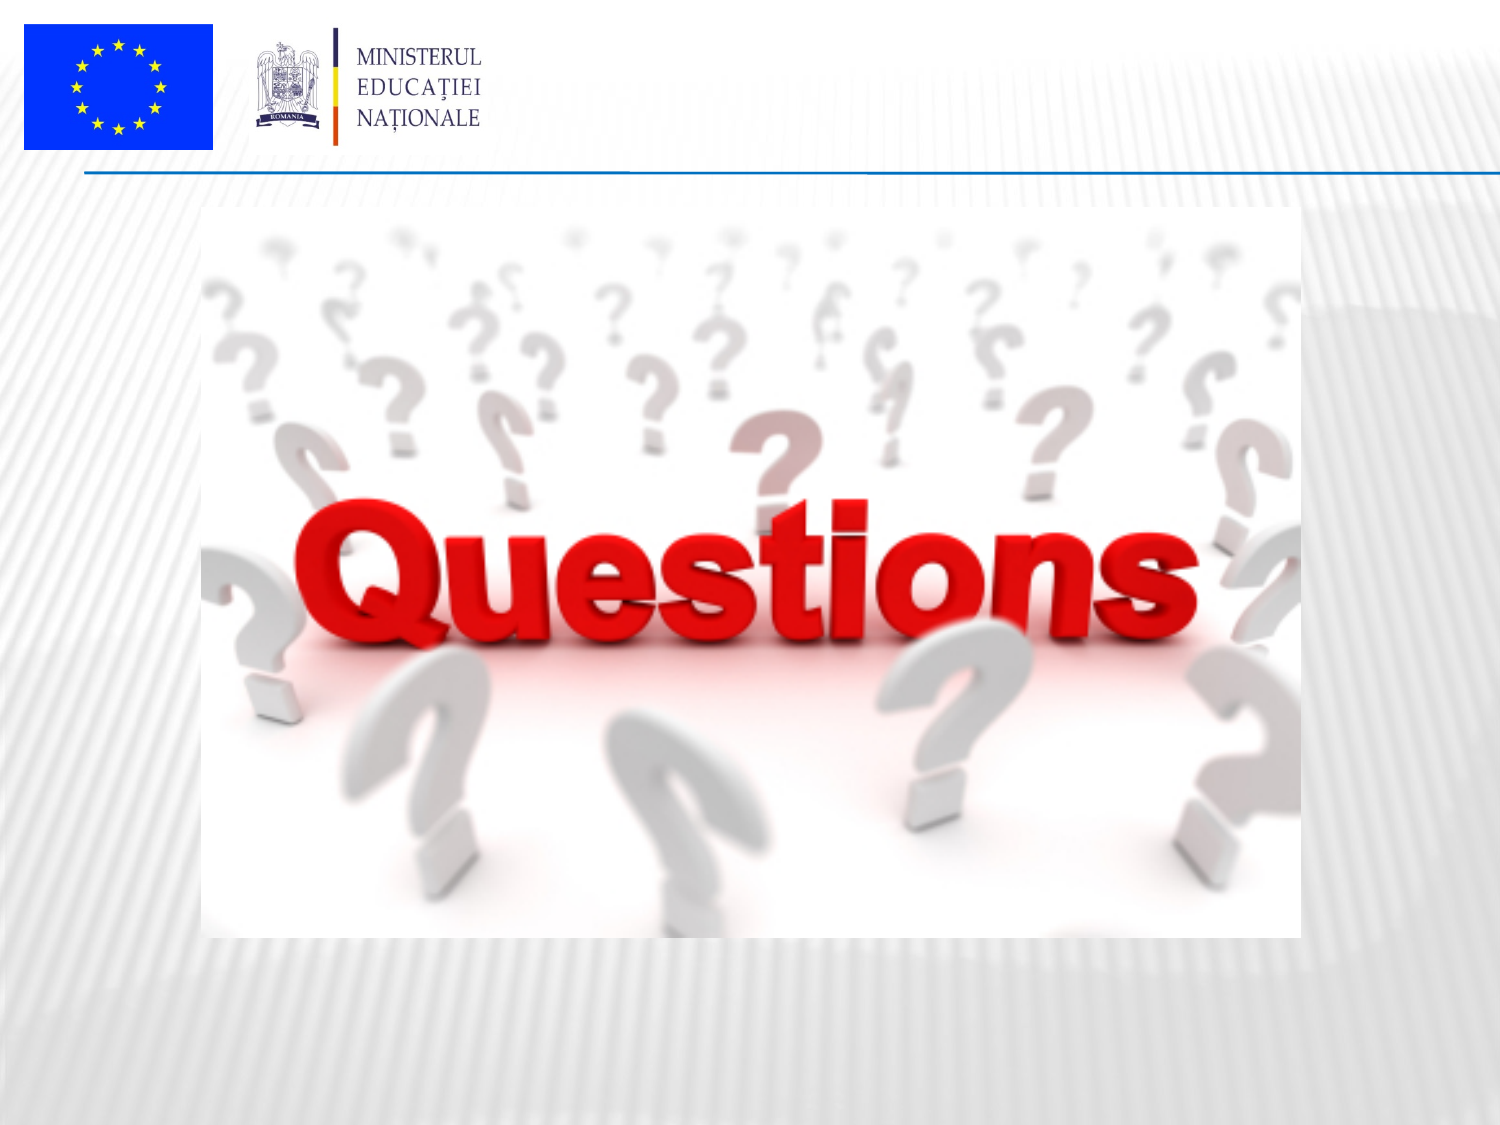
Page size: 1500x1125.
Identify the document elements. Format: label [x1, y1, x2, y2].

picture [24, 24, 213, 150]
picture [200, 207, 1301, 938]
picture [249, 16, 488, 156]
